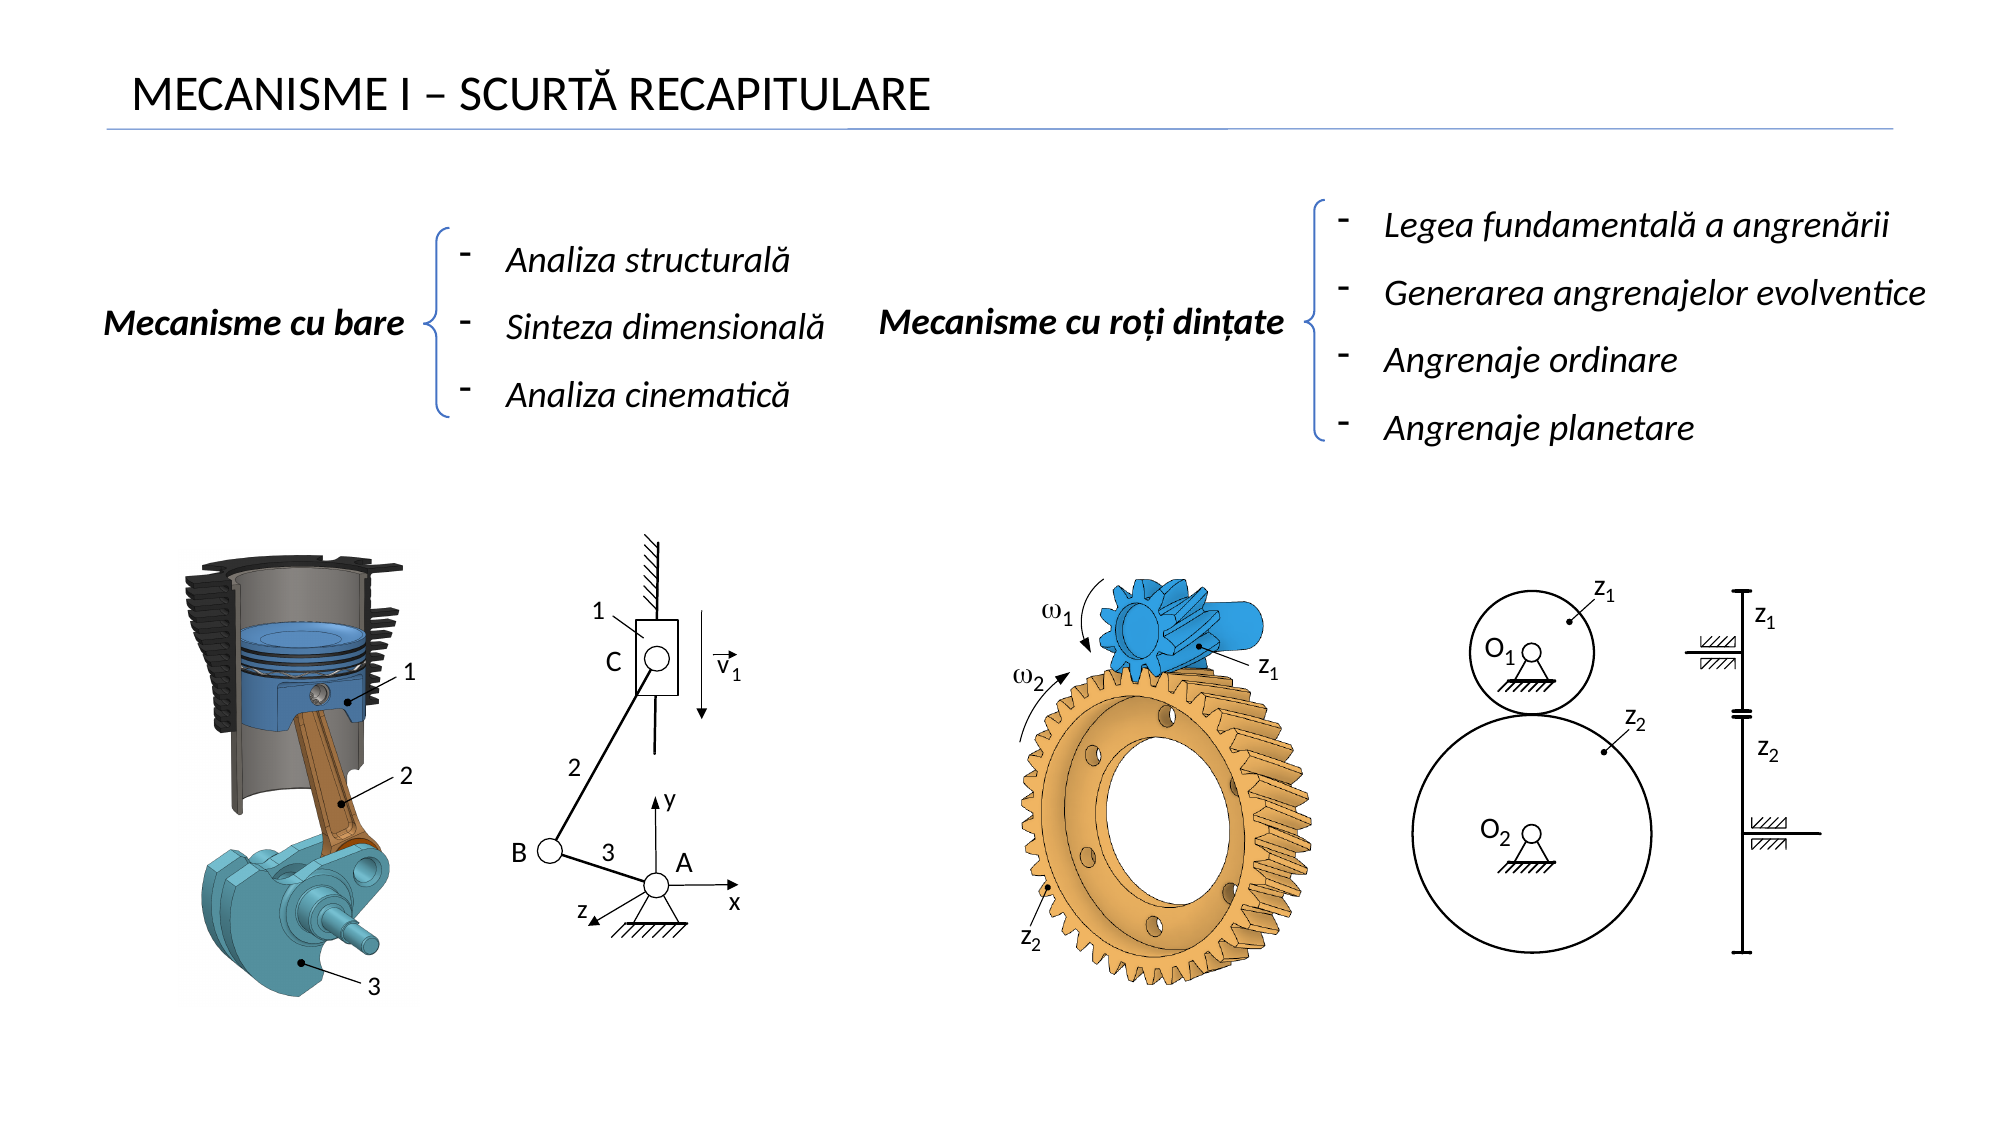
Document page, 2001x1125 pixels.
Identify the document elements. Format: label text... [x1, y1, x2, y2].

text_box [863, 170, 1961, 452]
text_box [978, 560, 1344, 1010]
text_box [88, 204, 843, 418]
picture [177, 532, 755, 1017]
text_box MECANISME I – SCURTĂ RECAPITULARE [116, 53, 948, 128]
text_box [1408, 560, 1823, 956]
